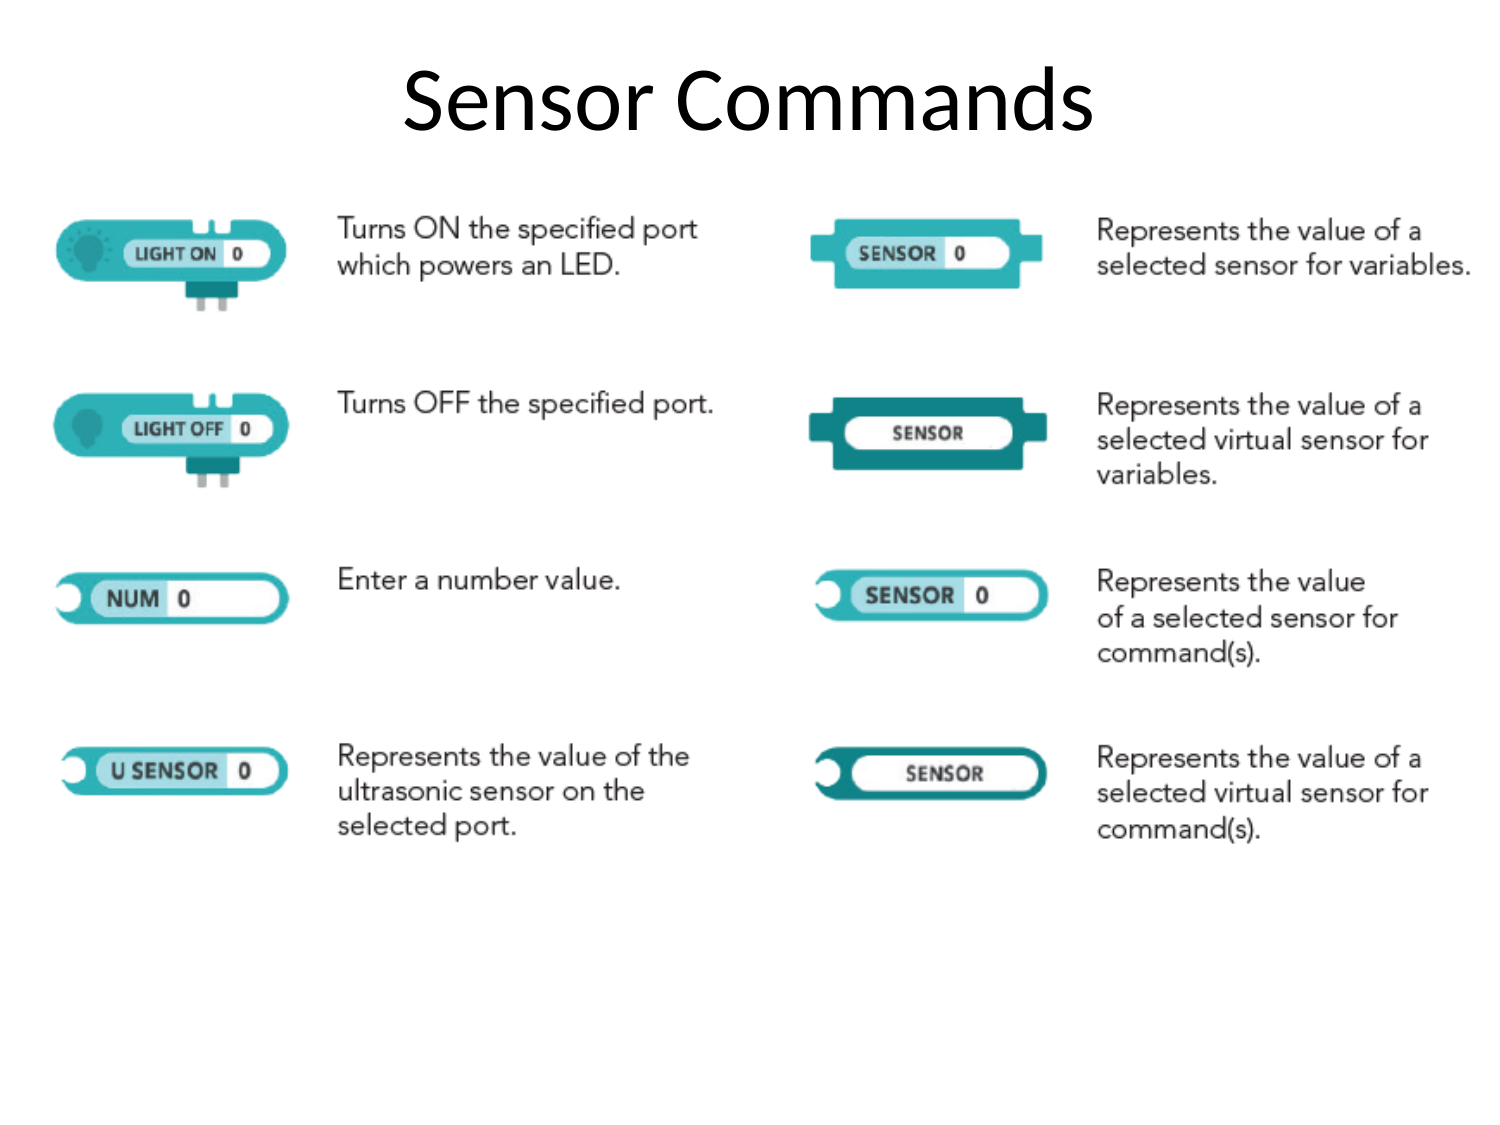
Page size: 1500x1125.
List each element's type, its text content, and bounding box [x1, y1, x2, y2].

picture [42, 199, 1485, 863]
title Sensor Commands [75, 0, 1425, 188]
